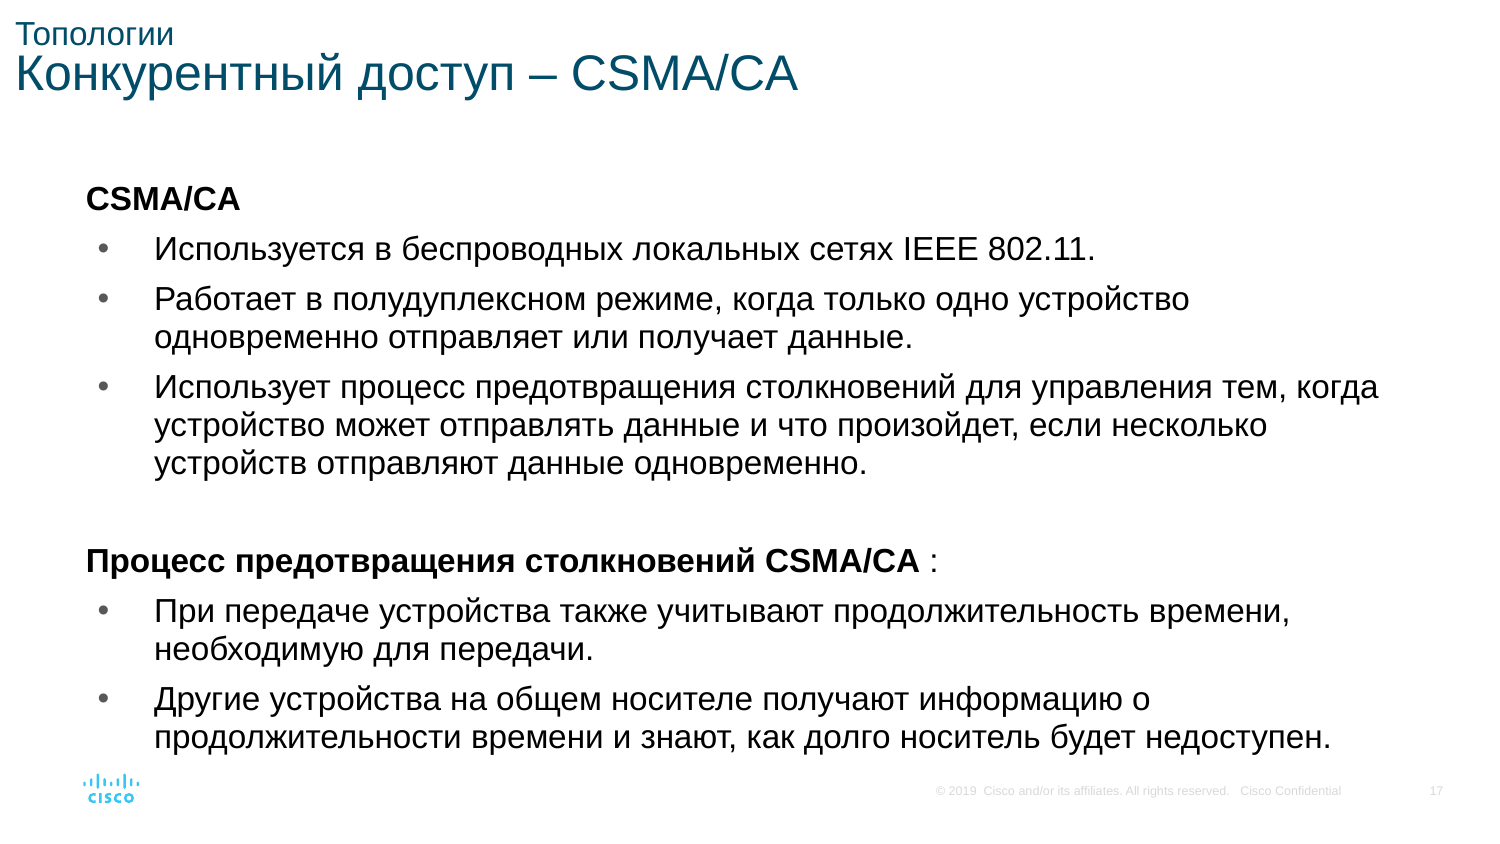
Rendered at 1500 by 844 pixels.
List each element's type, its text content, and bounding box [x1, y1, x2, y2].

text_box Топологии Конкурентный доступ – CSMA/CA [0, 0, 1369, 121]
list CSMA/CA Используется в беспроводных локальных сетях IEEE 802.11. Работает в полудуплексном режиме, когда только одно устройство одновременно отправляет или получает данные. Использует процесс предотвращения столкновений для управления тем, когда устройство может отправлять данные и что произойдет, если несколько устройств отправляют данные одновременно. Процесс предотвращения столкновений CSMA/CA : При передаче устройства также учитывают продолжительность времени, необходимую для передачи. Другие устройства на общем носителе получают информацию о продолжительности времени и знают, как долго носитель будет недоступен. [70, 169, 1430, 674]
